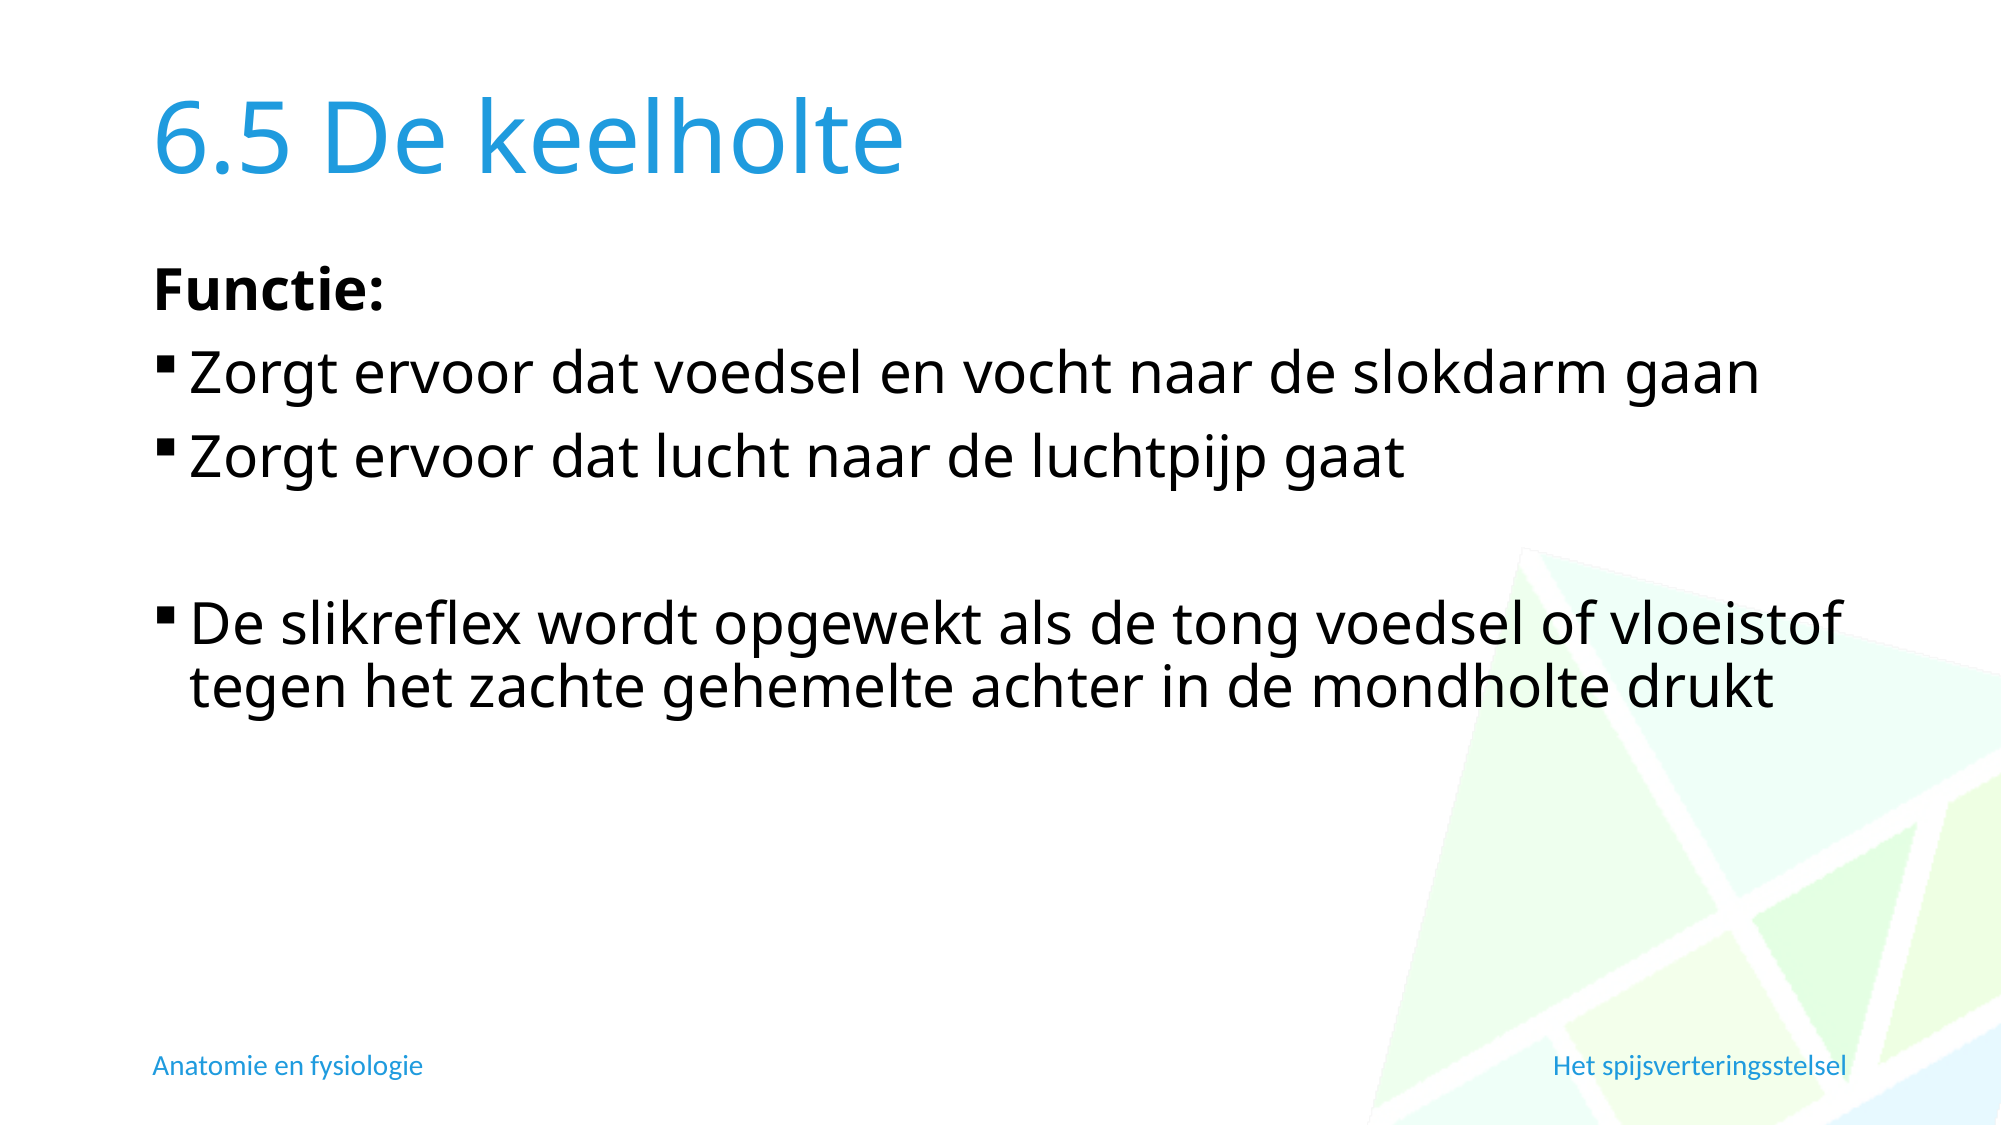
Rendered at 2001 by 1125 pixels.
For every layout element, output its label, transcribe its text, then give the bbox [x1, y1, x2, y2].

list Functie: Zorgt ervoor dat voedsel en vocht naar de slokdarm gaan Zorgt ervoor dat lucht naar de luchtpijp gaat De slikreflex wordt opgewekt als de tong voedsel of vloeistof tegen het zachte gehemelte achter in de mondholte drukt [137, 252, 1863, 1014]
list Anatomie en fysiologie [137, 1042, 588, 1103]
title 6.5 De keelholte [137, 59, 1863, 223]
list Het spijsverteringsstelsel [1412, 1042, 1863, 1103]
